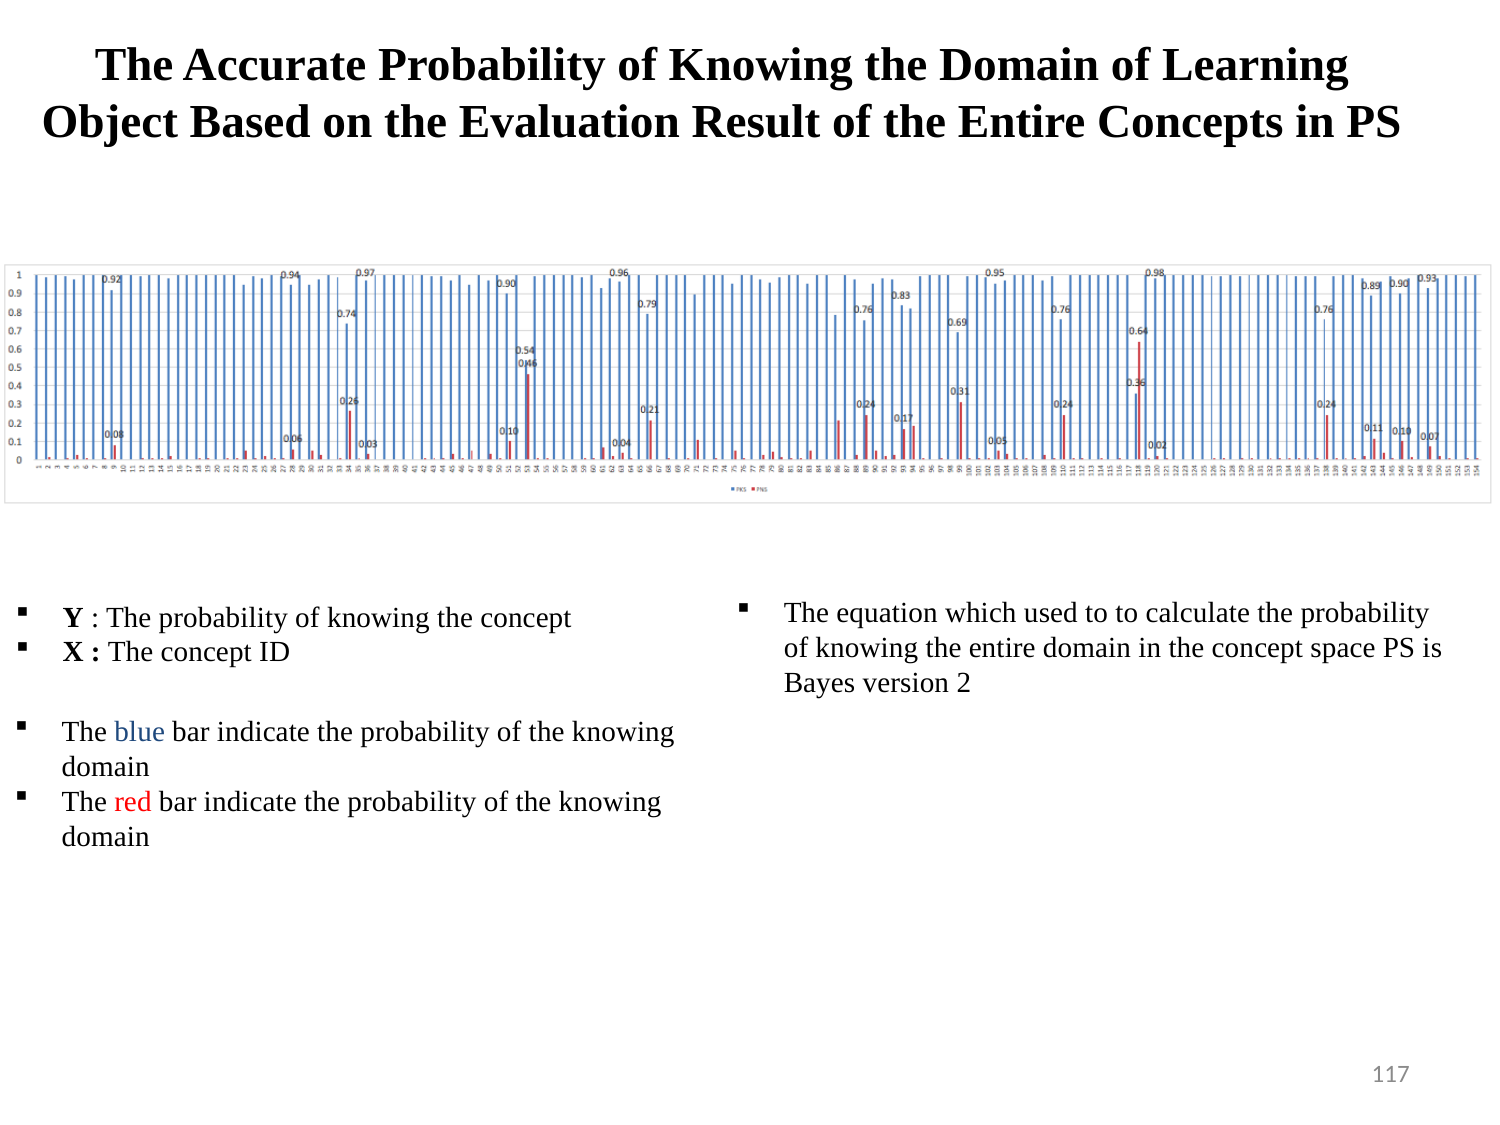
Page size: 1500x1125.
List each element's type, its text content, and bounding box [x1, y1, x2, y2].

slide_number 117 [1074, 1042, 1425, 1103]
text_box The Accurate Probability of Knowing the Domain of Learning Object Based on the Evaluation Result of the Entire Concepts in PS [19, 0, 1425, 184]
text_box The blue bar indicate the probability of the knowing domain The red bar indicate the probability of the knowing domain [0, 704, 744, 895]
text_box The equation which used to to calculate the probability of knowing the entire domain in the concept space PS is Bayes version 2 [722, 586, 1466, 706]
text_box Y : The probability of knowing the concept X : The concept ID [1, 590, 588, 676]
picture [0, 259, 1500, 511]
